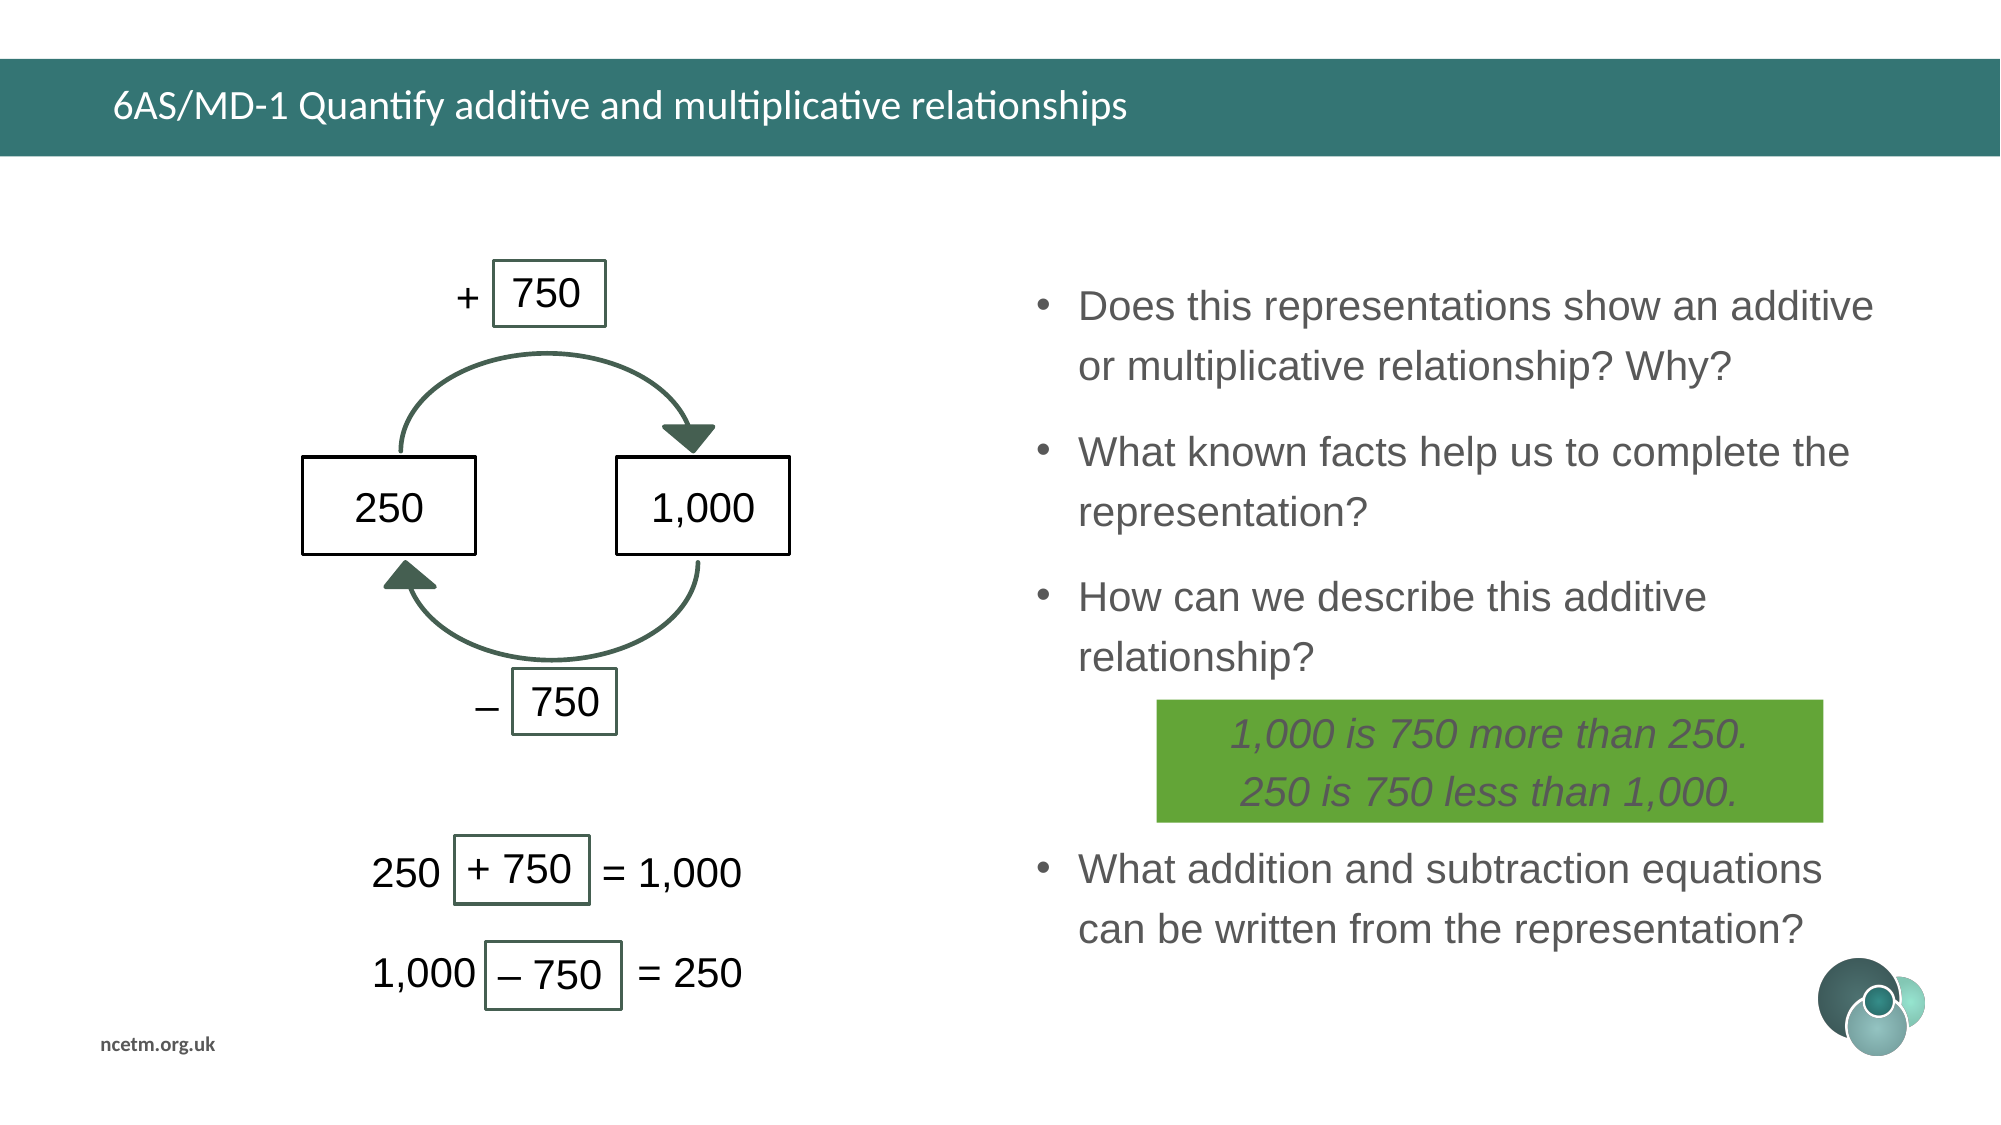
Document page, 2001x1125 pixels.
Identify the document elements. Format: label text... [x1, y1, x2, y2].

text_box 1,000 is 750 more than 250. 250 is 750 less than 1,000. [1156, 699, 1824, 823]
text_box 250 = 1,000 [356, 838, 454, 904]
text_box [454, 835, 590, 905]
text_box [512, 668, 617, 735]
title 6AS/MD-1 Quantify additive and multiplicative relationships [97, 76, 1945, 147]
text_box 750 [496, 258, 606, 324]
picture [1818, 958, 1925, 1056]
text_box [385, 562, 698, 661]
text_box + [431, 263, 505, 329]
text_box Does this representations show an additive or multiplicative relationship? Why? What known facts help us to complete the representation? How can we describe this additive relationship? What addition and subtraction equations can be written from the representation? [1021, 261, 1906, 935]
text_box – 750 [475, 940, 625, 1006]
text_box + 750 [431, 834, 596, 900]
text_box 1,000 = 250 [357, 938, 815, 1004]
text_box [302, 456, 476, 555]
text_box [493, 260, 606, 327]
text_box [400, 353, 714, 452]
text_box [616, 456, 790, 555]
text_box – [450, 671, 524, 737]
text_box [485, 941, 622, 1010]
text_box 250 = 1,000 [590, 838, 814, 904]
text_box 750 [515, 667, 658, 733]
